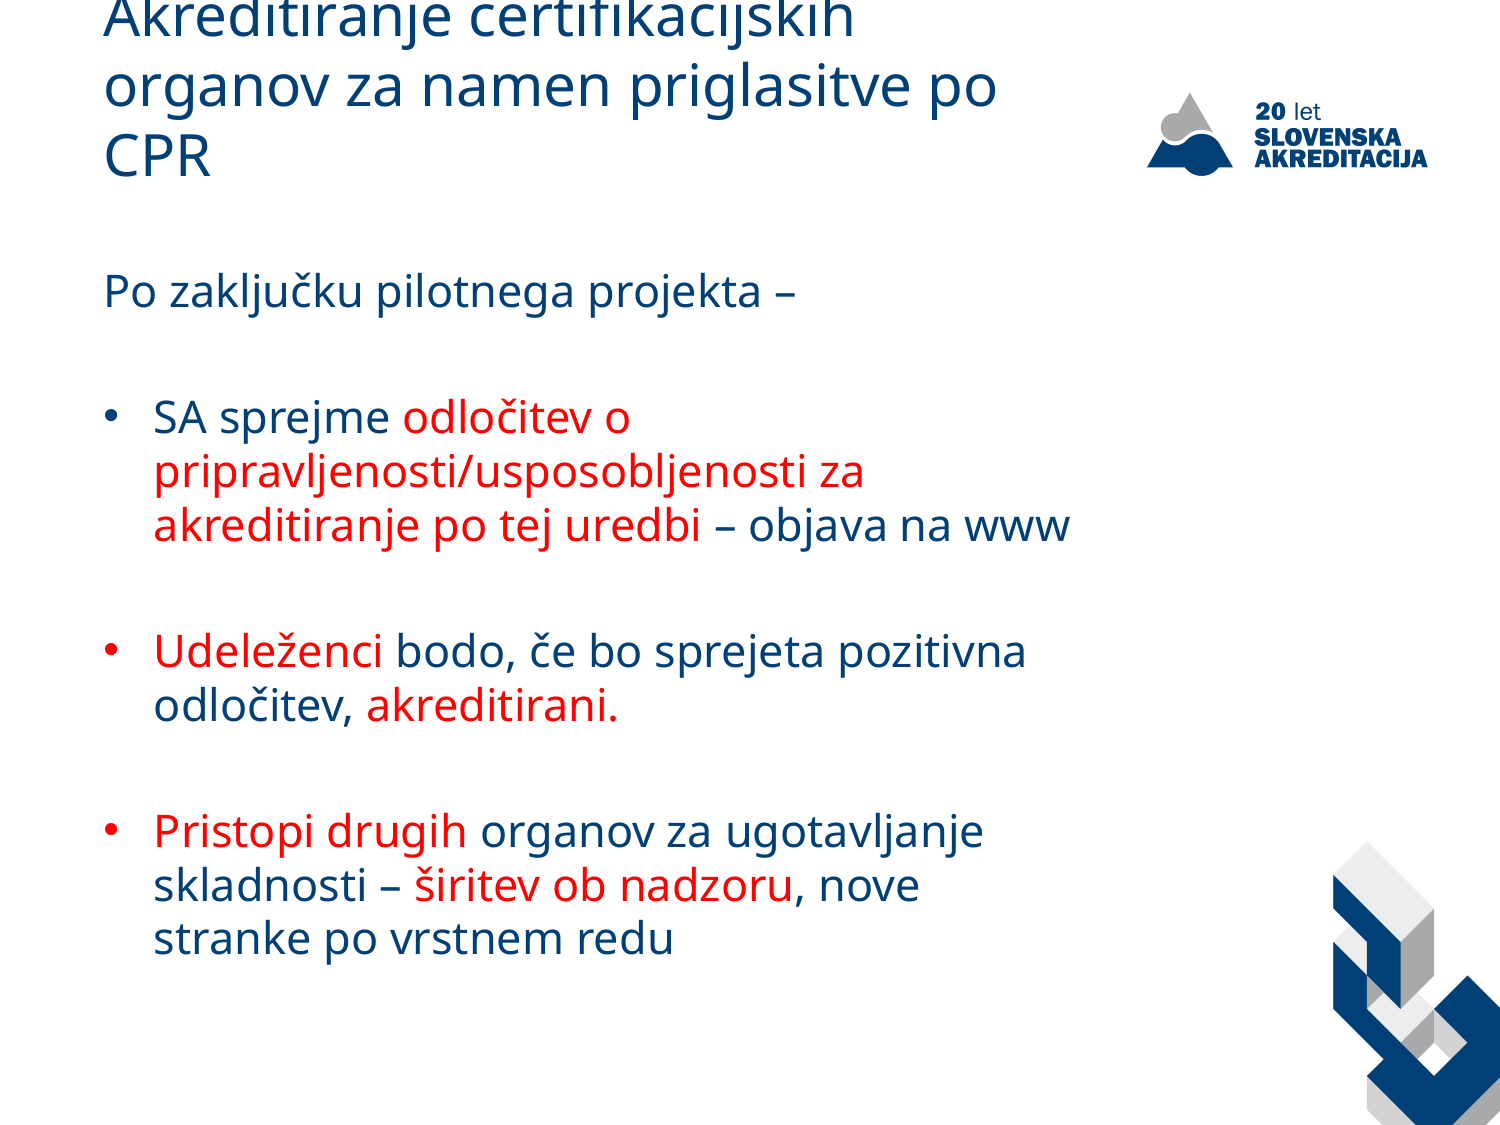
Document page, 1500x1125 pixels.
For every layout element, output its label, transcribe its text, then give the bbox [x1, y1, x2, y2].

title Akreditiranje certifikacijskih organov za namen priglasitve po CPR [88, 59, 1093, 196]
list Po zaključku pilotnega projekta – SA sprejme odločitev o pripravljenosti/usposobljenosti za akreditiranje po tej uredbi – objava na www Udeleženci bodo, če bo sprejeta pozitivna odločitev, akreditirani. Pristopi drugih organov za ugotavljanje skladnosti – širitev ob nadzoru, nove stranke po vrstnem redu [88, 254, 1093, 995]
picture [0, 0, 1500, 1125]
